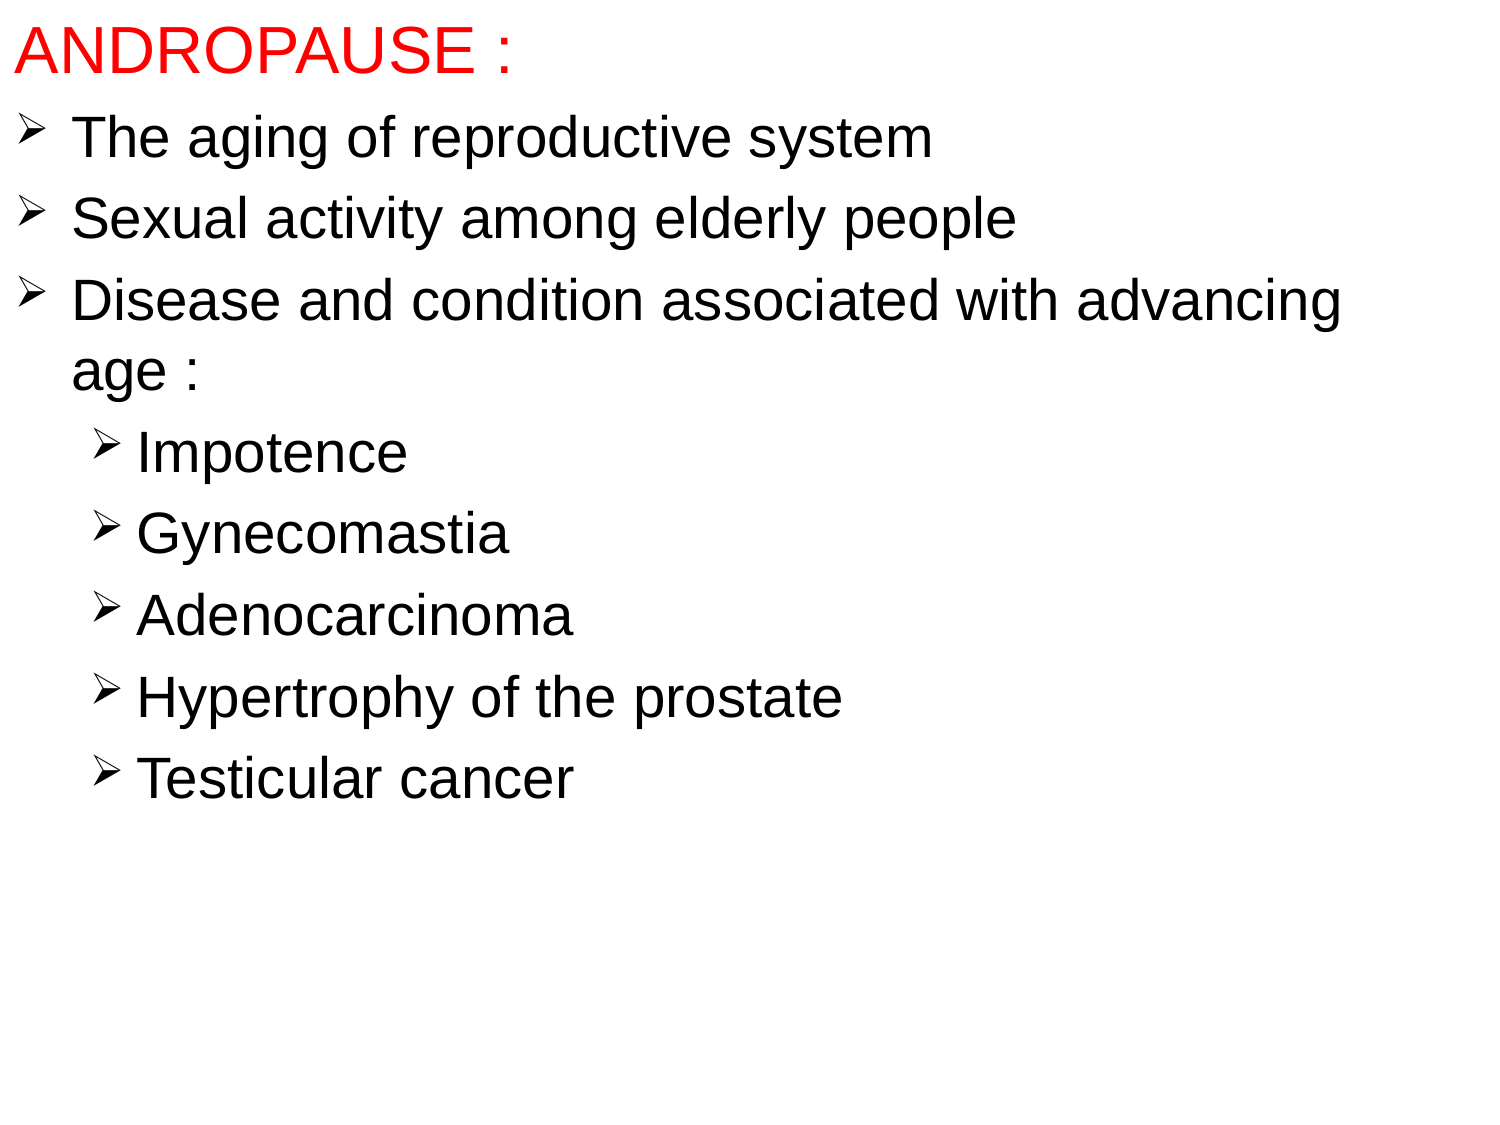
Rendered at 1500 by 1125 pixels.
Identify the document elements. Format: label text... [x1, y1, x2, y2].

text_box ANDROPAUSE : The aging of reproductive system Sexual activity among elderly people Disease and condition associated with advancing age : Impotence Gynecomastia Adenocarcinoma Hypertrophy of the prostate Testicular cancer [0, 0, 1500, 1125]
